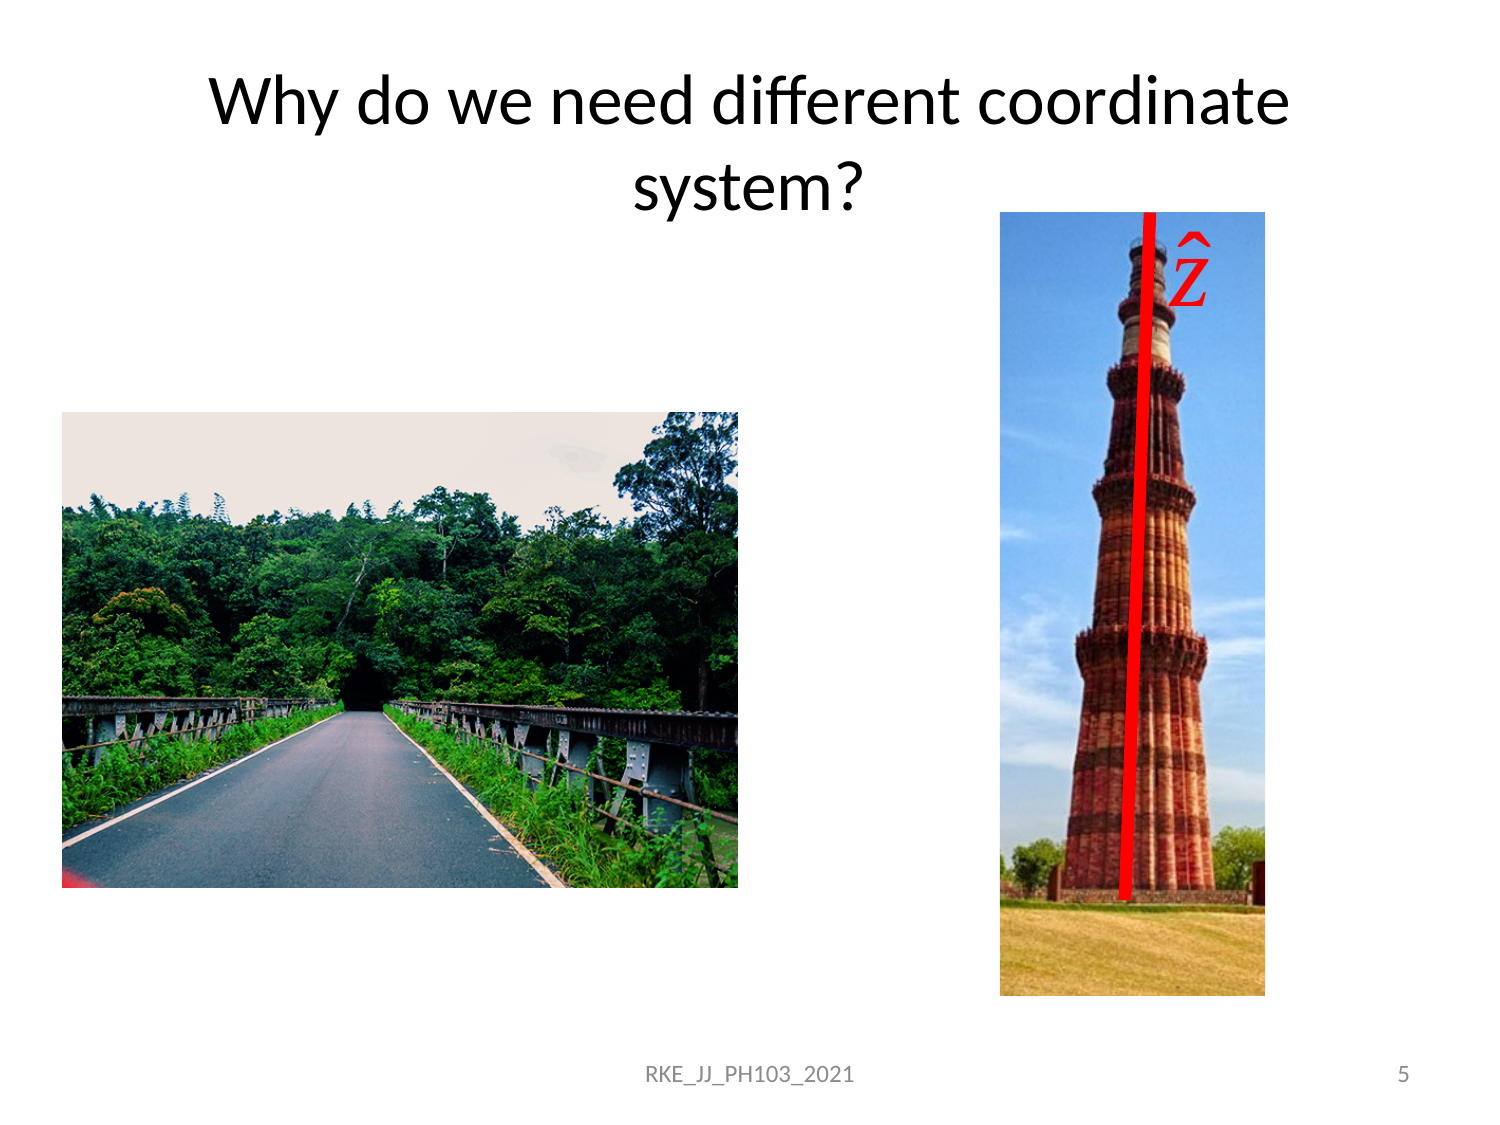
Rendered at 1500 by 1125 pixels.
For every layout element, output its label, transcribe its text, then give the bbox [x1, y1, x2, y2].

slide_number 5 [1074, 1042, 1425, 1103]
picture [999, 212, 1266, 543]
footer RKE_JJ_PH103_2021 [512, 1042, 988, 1103]
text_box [1149, 212, 1236, 324]
picture [62, 412, 738, 888]
picture [999, 569, 1266, 996]
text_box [793, 543, 1482, 569]
title Why do we need different coordinate system? [75, 45, 1425, 233]
